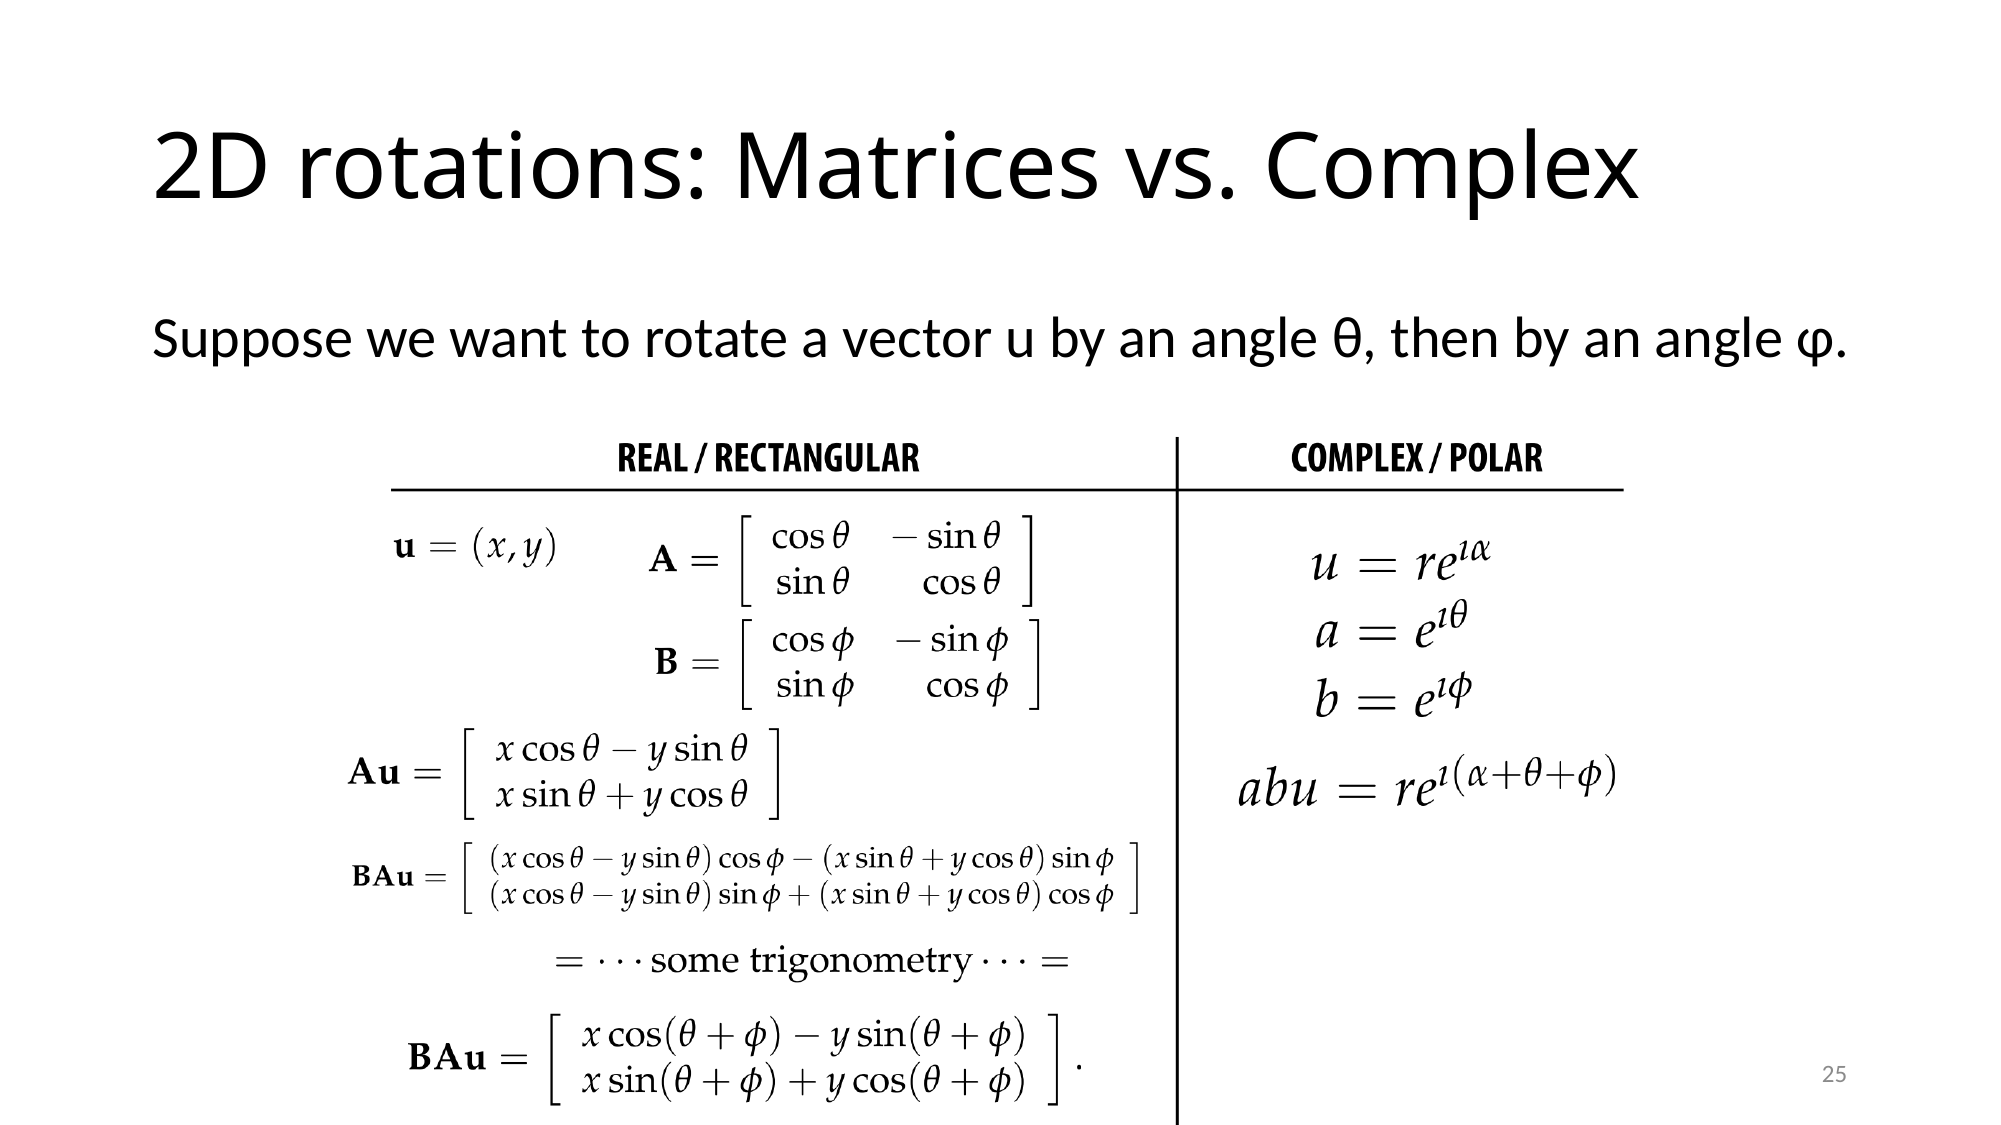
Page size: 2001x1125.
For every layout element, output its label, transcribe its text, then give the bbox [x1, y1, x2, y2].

list Suppose we want to rotate a vector u by an angle θ, then by an angle ɸ. [137, 299, 1886, 1014]
title 2D rotations: Matrices vs. Complex [137, 59, 1863, 278]
slide_number 25 [1624, 1042, 1863, 1103]
picture [322, 416, 1624, 1125]
